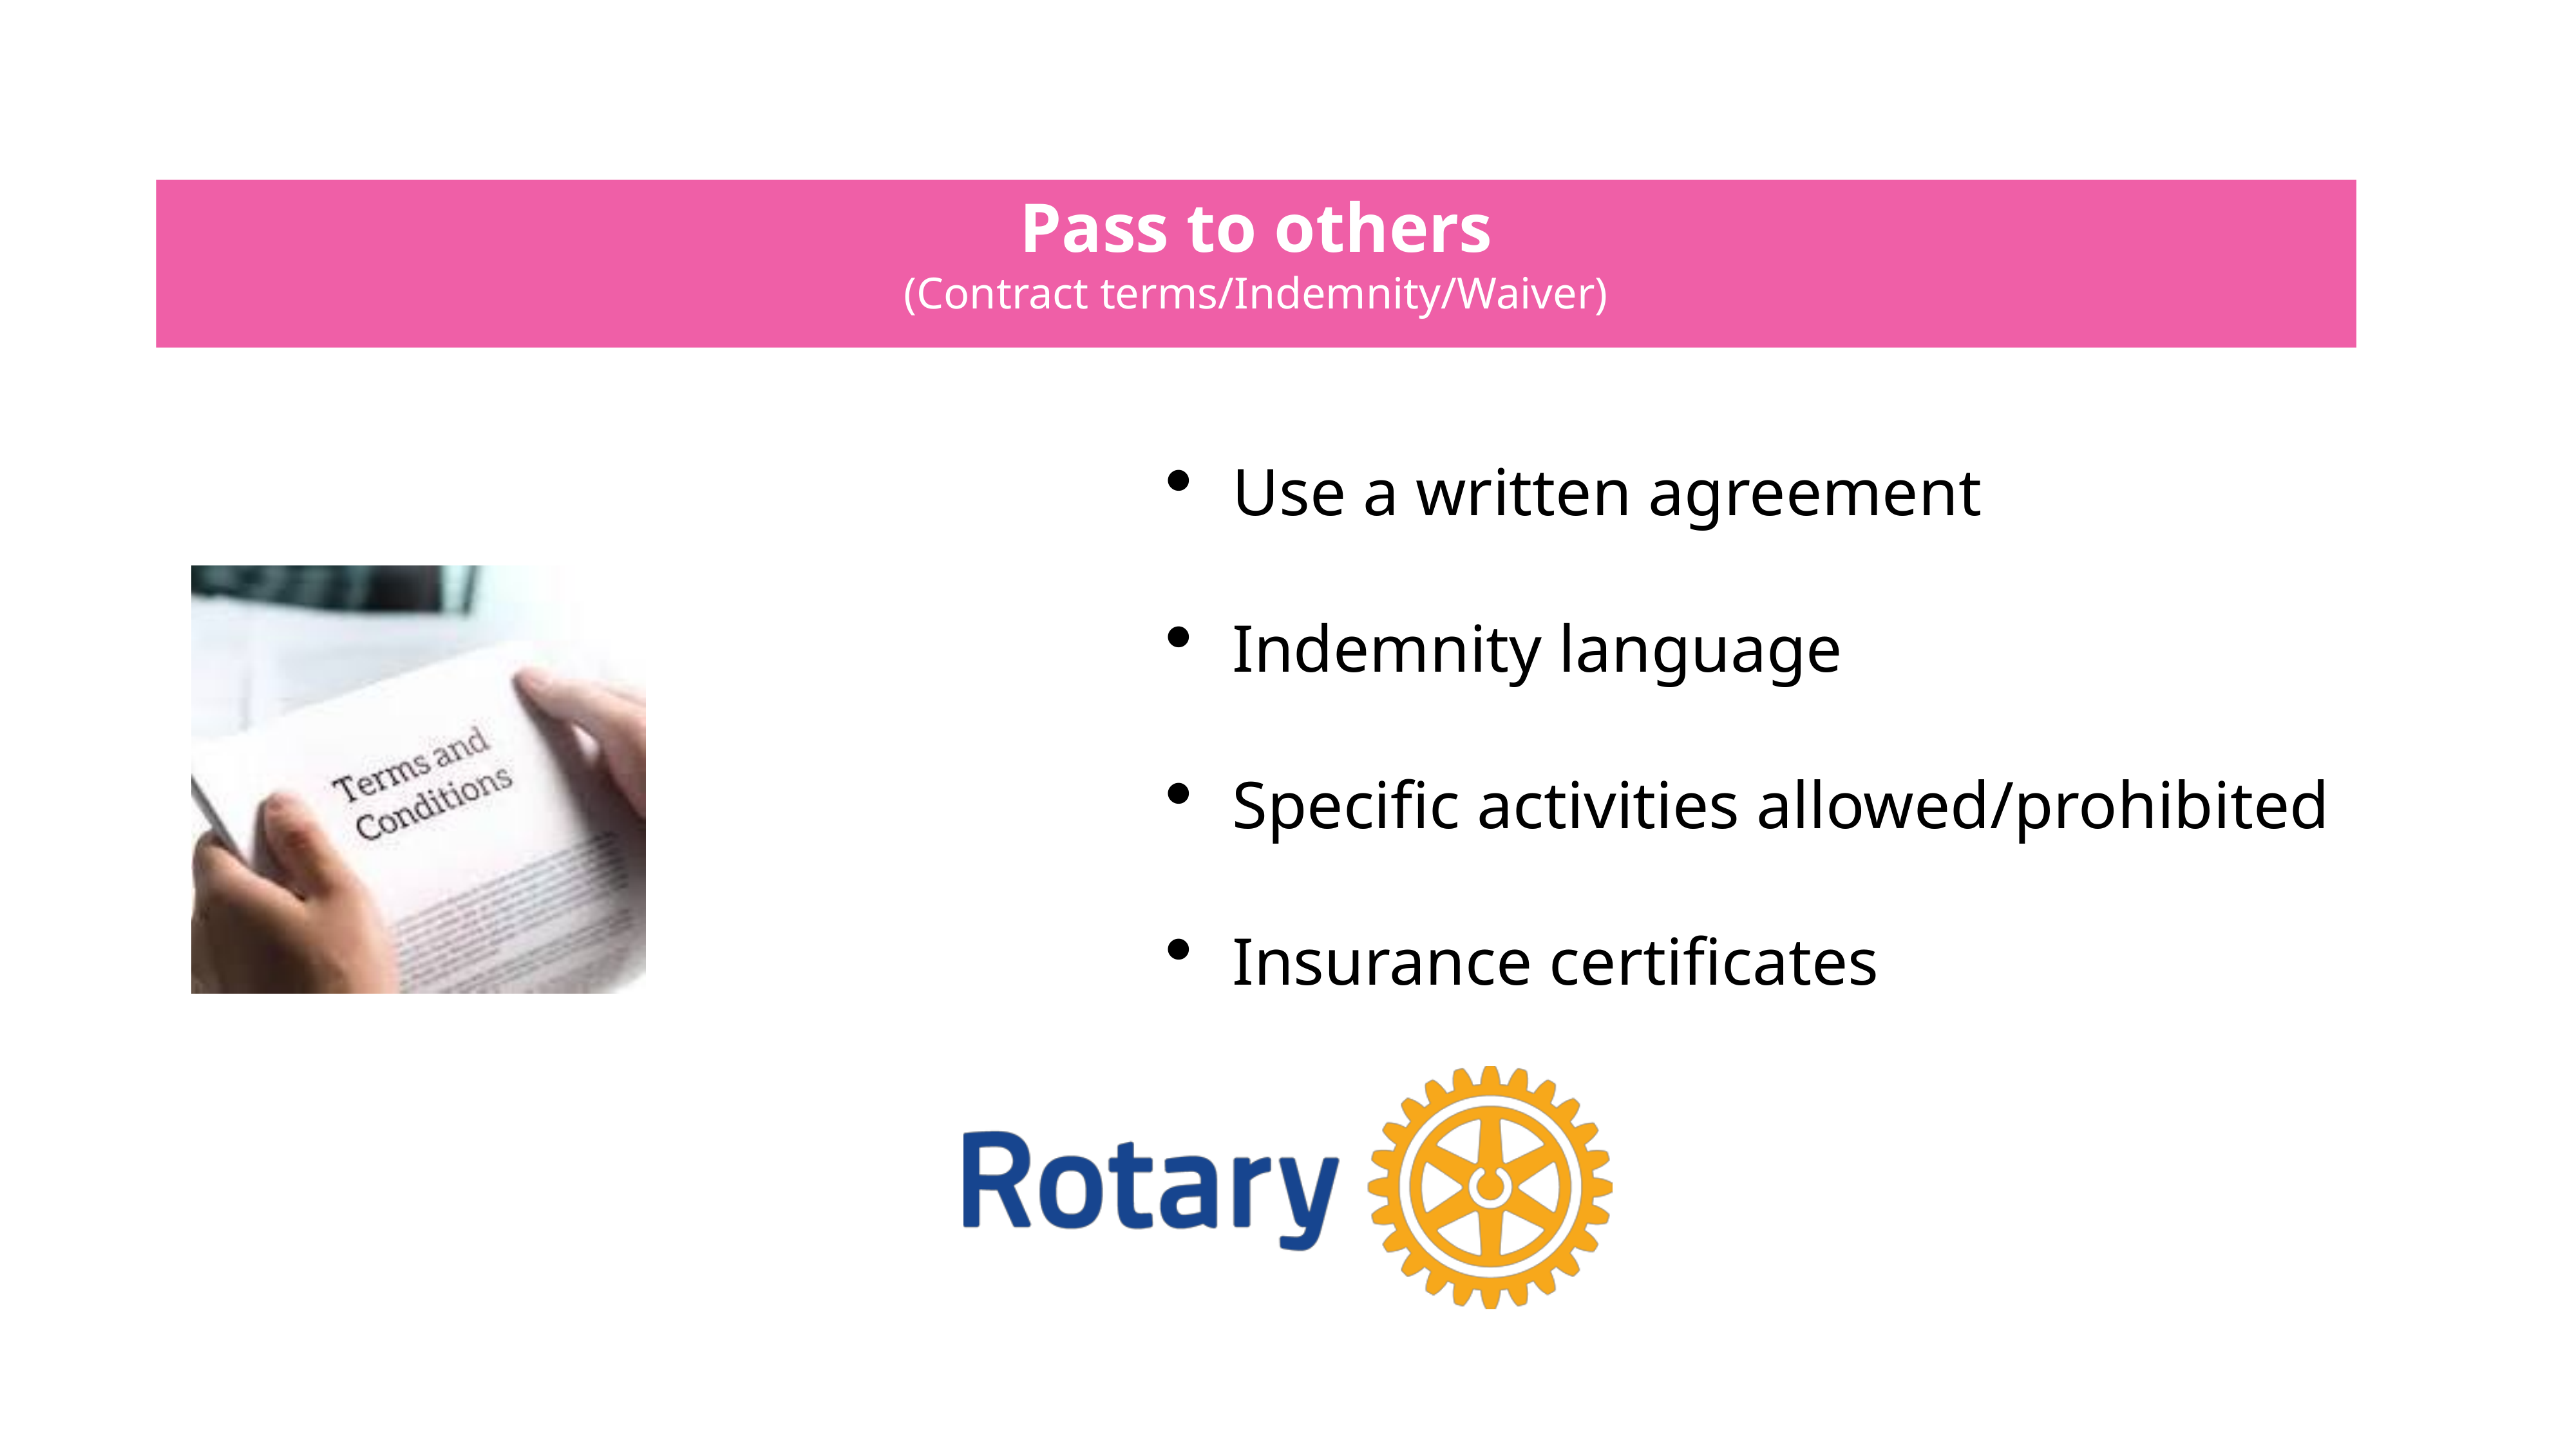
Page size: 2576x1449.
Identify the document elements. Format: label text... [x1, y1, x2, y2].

picture [191, 565, 646, 994]
picture [963, 1066, 1613, 1309]
text_box Use a written agreement Indemnity language Specific activities allowed/prohibited Insurance certificates [1159, 446, 2336, 1003]
text_box Pass to others (Contract terms/Indemnity/Waiver) [156, 180, 2356, 348]
